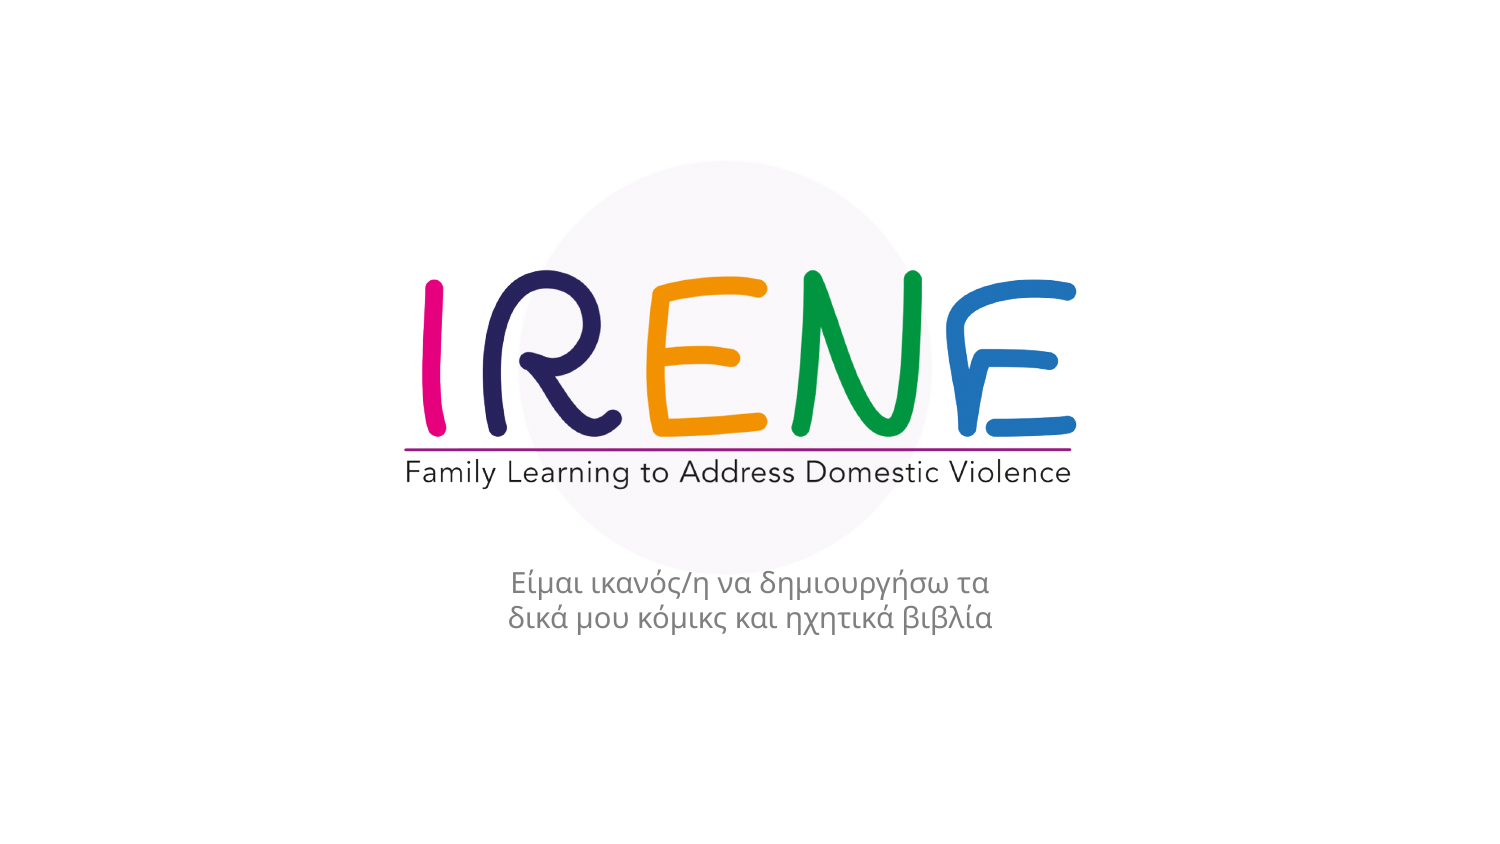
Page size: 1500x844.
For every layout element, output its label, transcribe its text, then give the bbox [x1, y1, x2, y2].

picture [215, 150, 1285, 589]
text_box Είμαι ικανός/η να δημιουργήσω τα δικά μου κόμικς και ηχητικά βιβλία [471, 596, 1029, 650]
